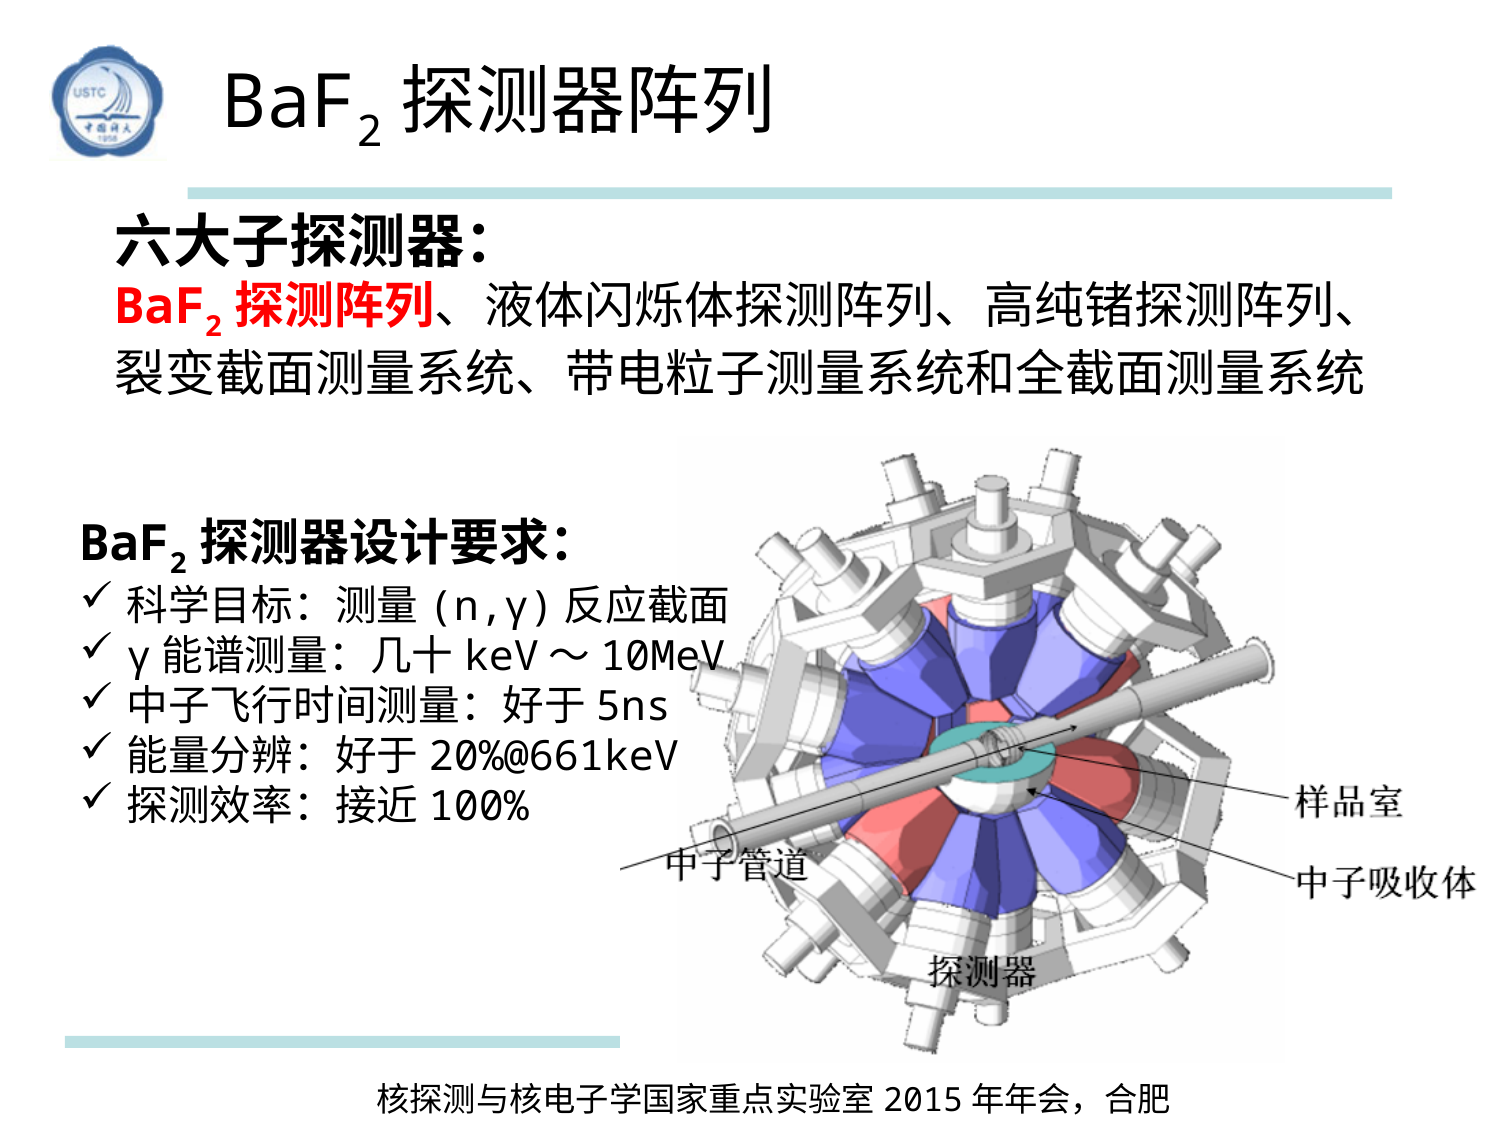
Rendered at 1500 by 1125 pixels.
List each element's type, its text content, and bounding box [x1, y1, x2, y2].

text_box BaF2探测器设计要求： 科学目标：测量(n,γ)反应截面 γ能谱测量：几十keV～10MeV 中子飞行时间测量：好于5ns 能量分辨：好于20%@661keV 探测效率：接近100% [64, 503, 614, 837]
picture [619, 408, 1500, 1071]
title BaF2探测器阵列 [206, 45, 1425, 233]
text_box 六大子探测器： BaF2探测阵列、液体闪烁体探测阵列、高纯锗探测阵列、裂变截面测量系统、带电粒子测量系统和全截面测量系统 [100, 196, 1441, 410]
picture [49, 42, 167, 161]
